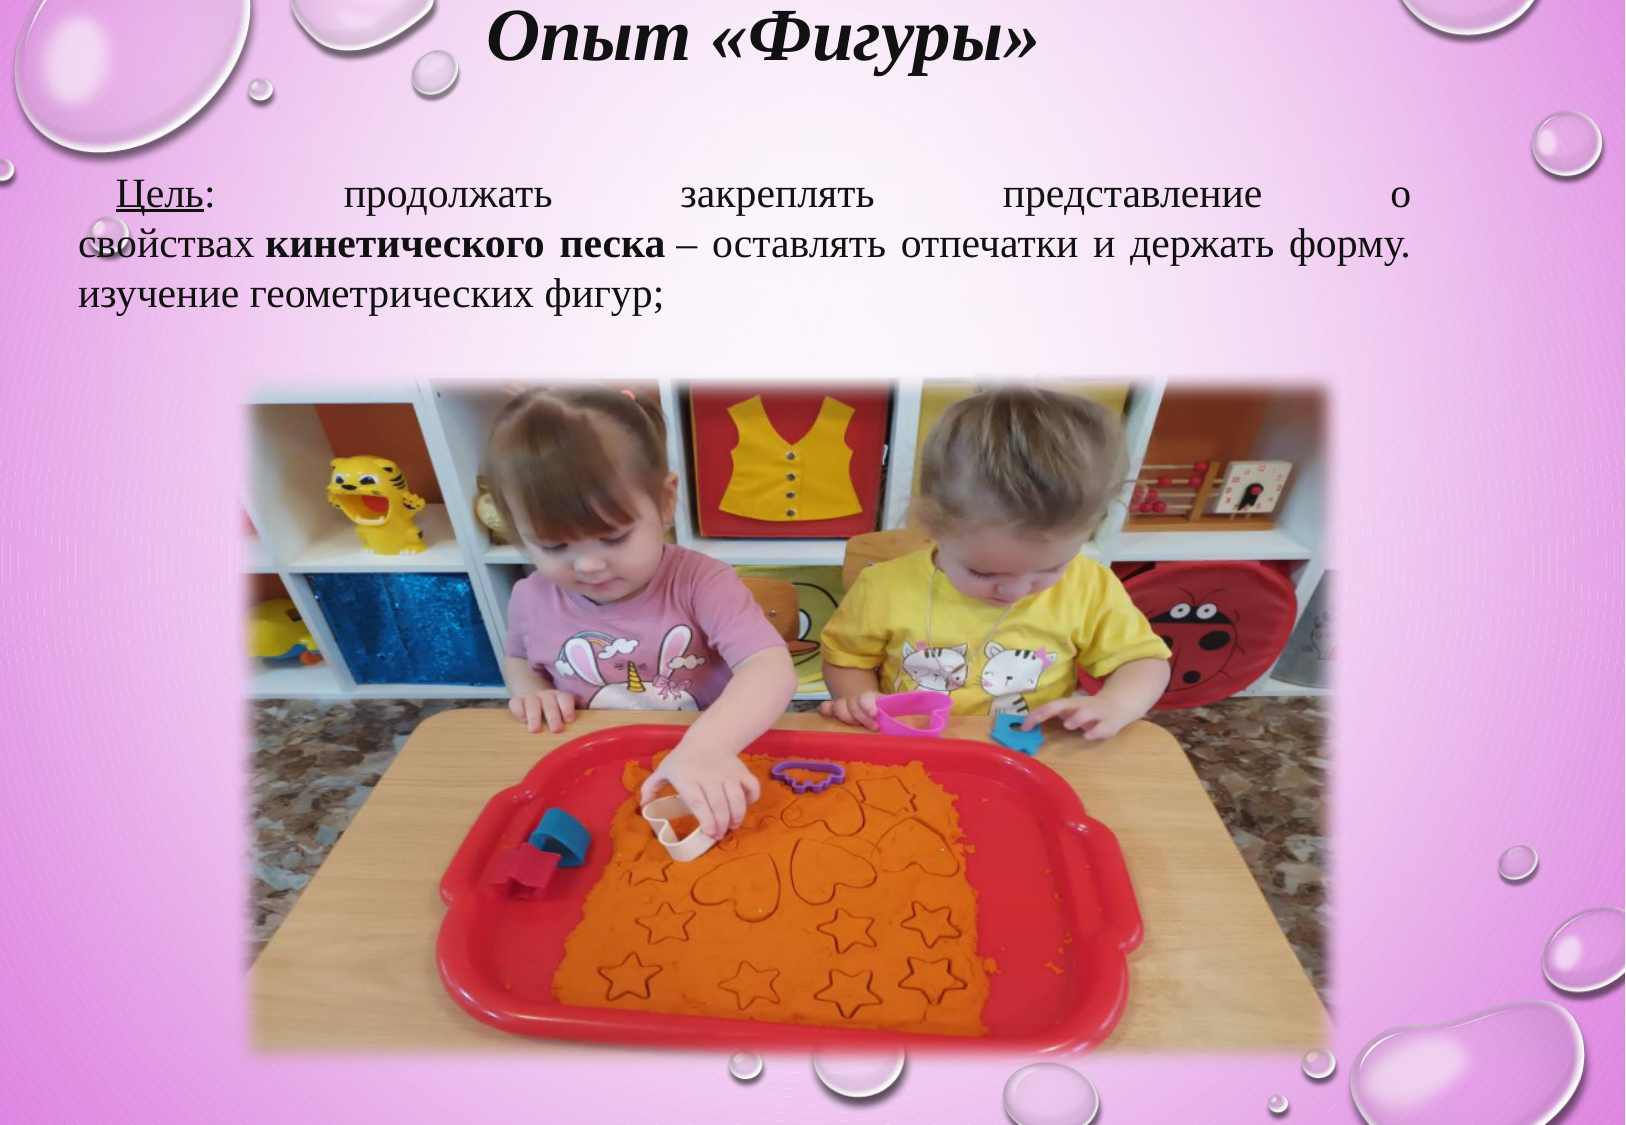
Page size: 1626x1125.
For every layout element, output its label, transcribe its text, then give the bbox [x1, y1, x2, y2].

picture [0, 0, 1625, 1125]
text_box Опыт «Фигуры» Цель: продолжать закреплять представление о свойствах кинетического песка – оставлять отпечатки и держать форму. изучение геометрических фигур; [63, 0, 1427, 323]
